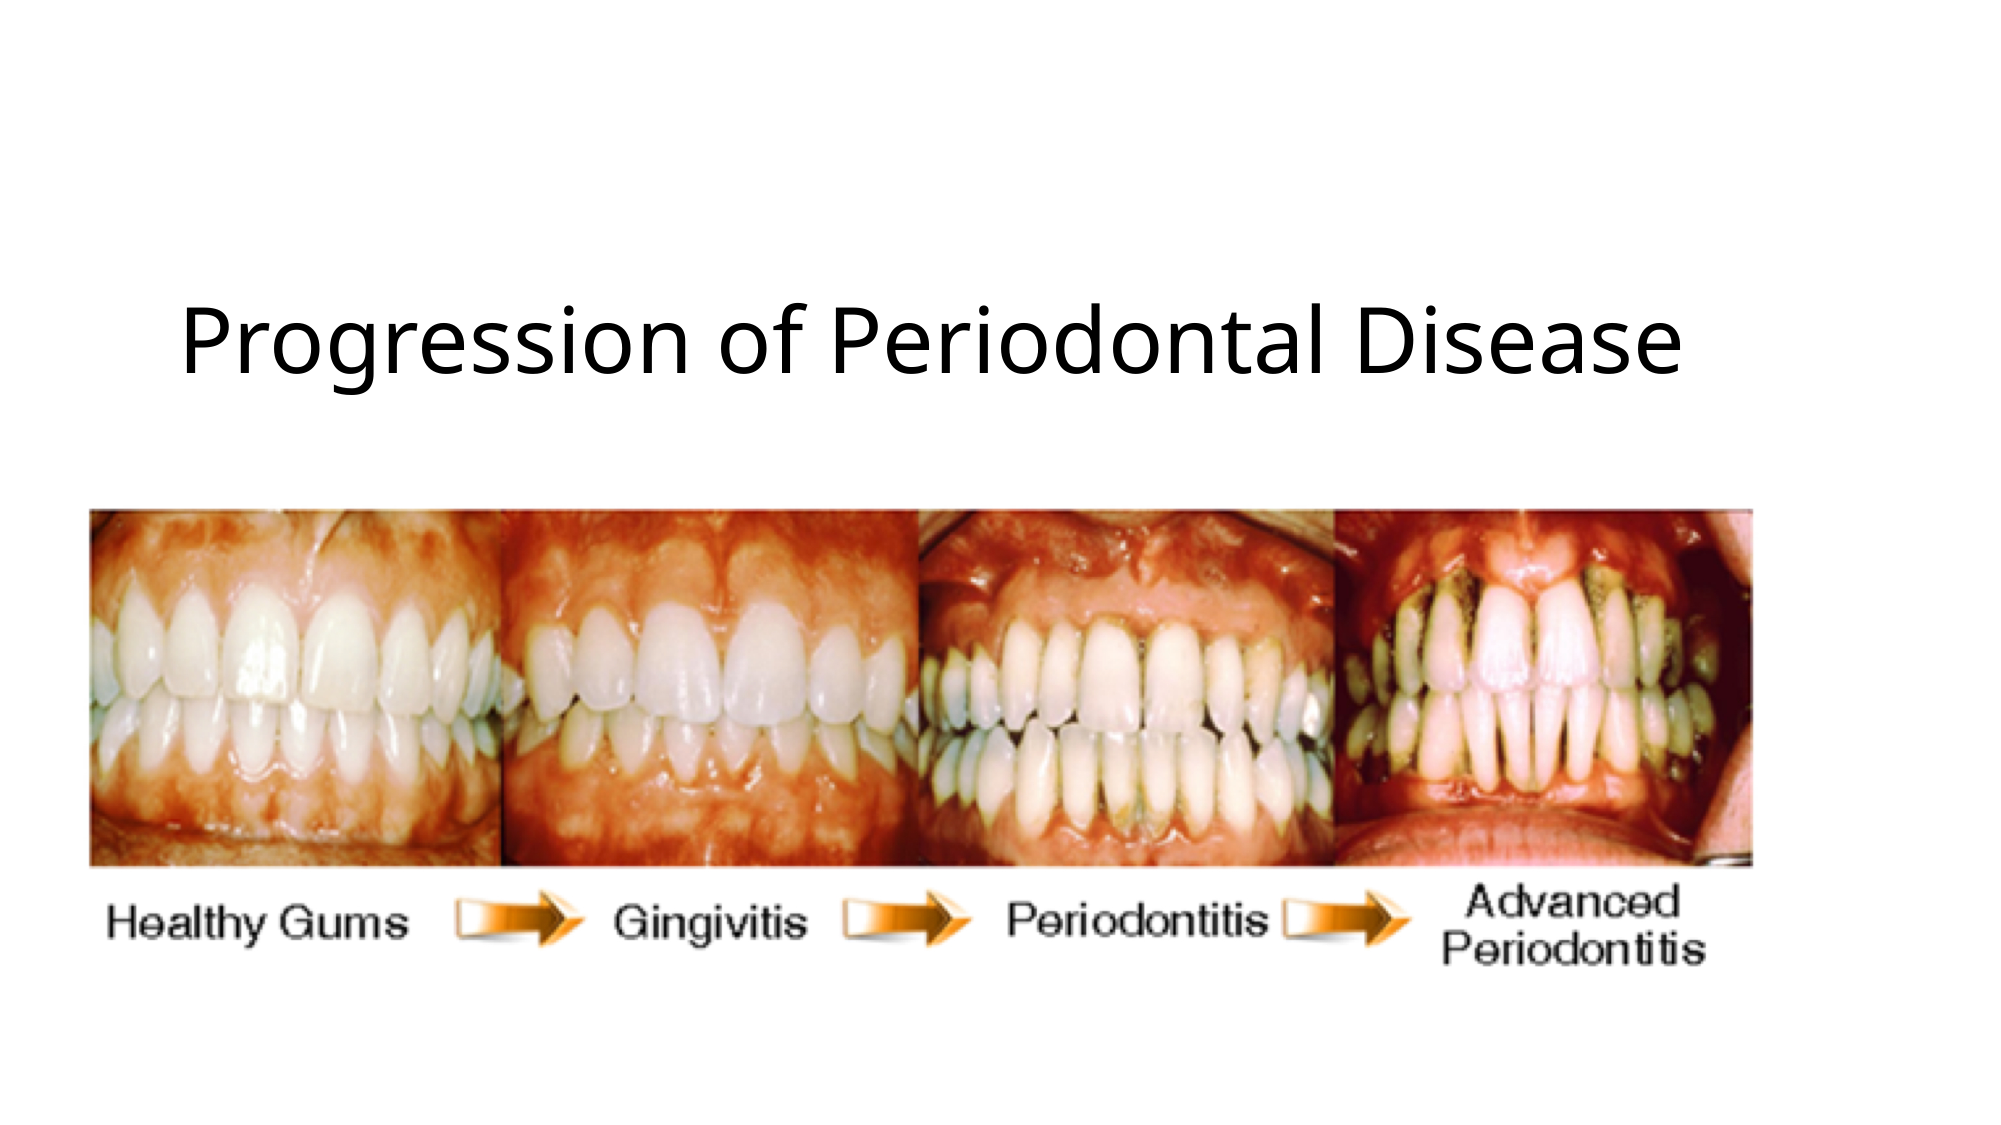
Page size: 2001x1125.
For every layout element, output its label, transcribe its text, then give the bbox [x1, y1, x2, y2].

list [81, 503, 1761, 987]
title Progression of Periodontal Disease [75, 97, 1791, 402]
